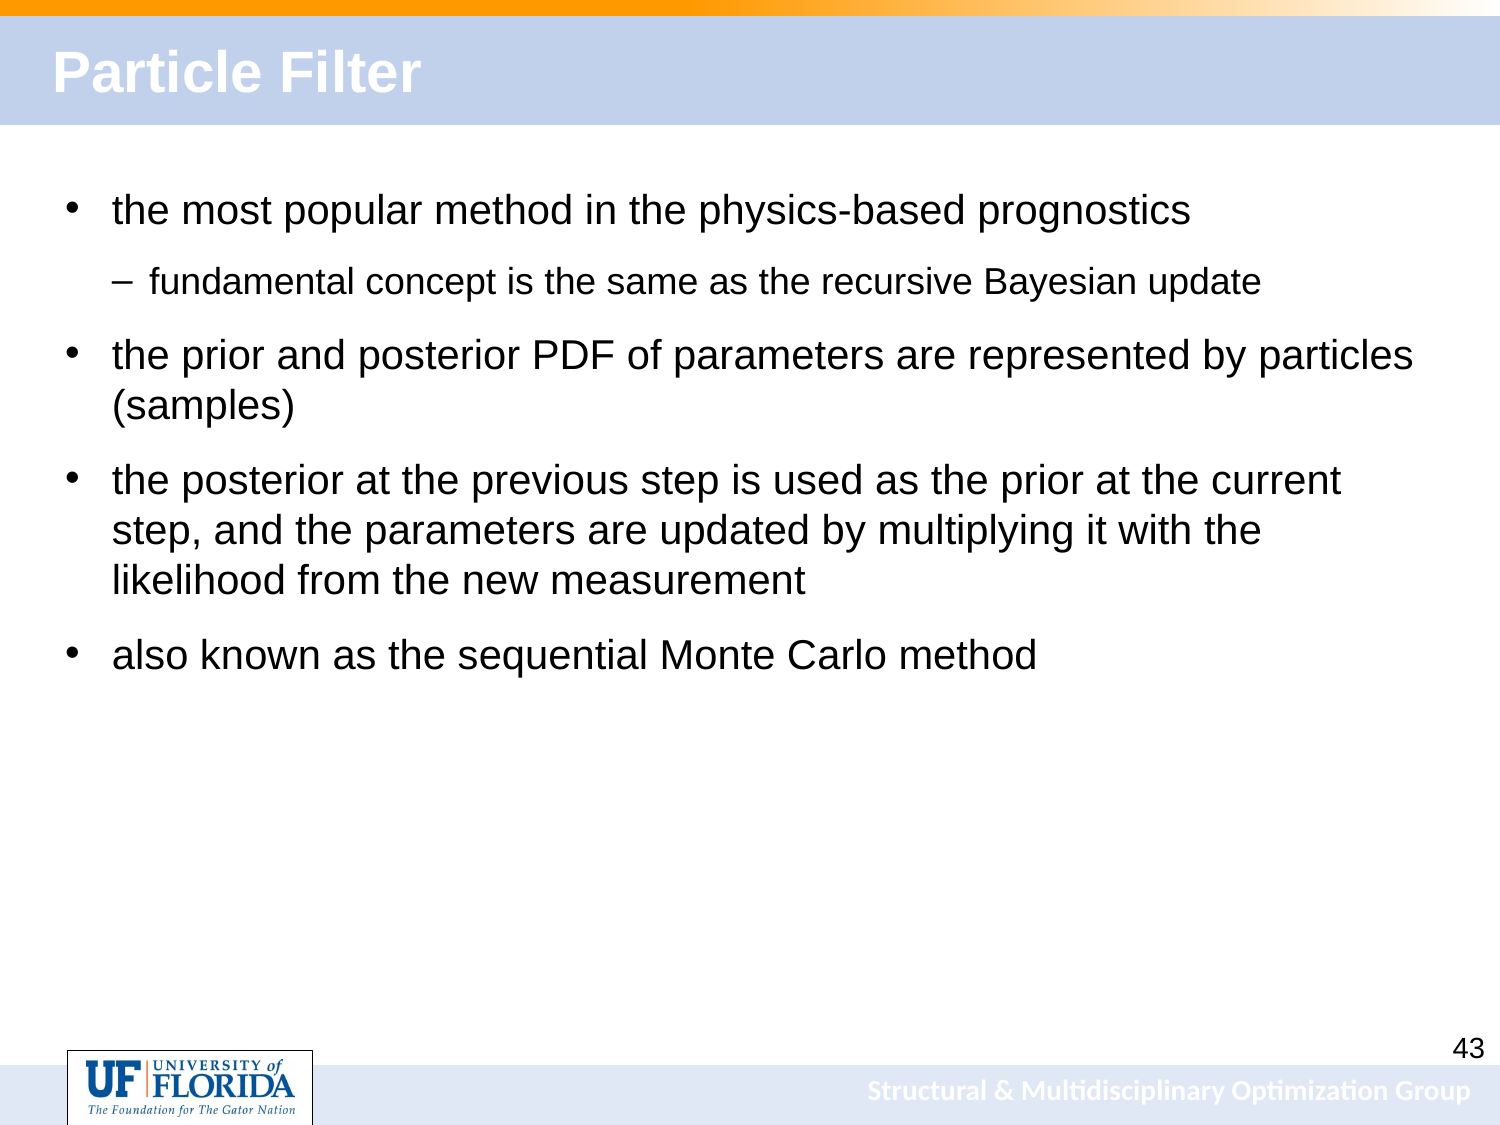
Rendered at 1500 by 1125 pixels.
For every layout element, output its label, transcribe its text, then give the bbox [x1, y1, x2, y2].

list the most popular method in the physics-based prognostics fundamental concept is the same as the recursive Bayesian update the prior and posterior PDF of parameters are represented by particles (samples) the posterior at the previous step is used as the prior at the current step, and the parameters are updated by multiplying it with the likelihood from the new measurement also known as the sequential Monte Carlo method [50, 174, 1450, 1050]
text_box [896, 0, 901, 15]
title Particle Filter [37, 24, 1450, 113]
picture [86, 1059, 295, 1117]
